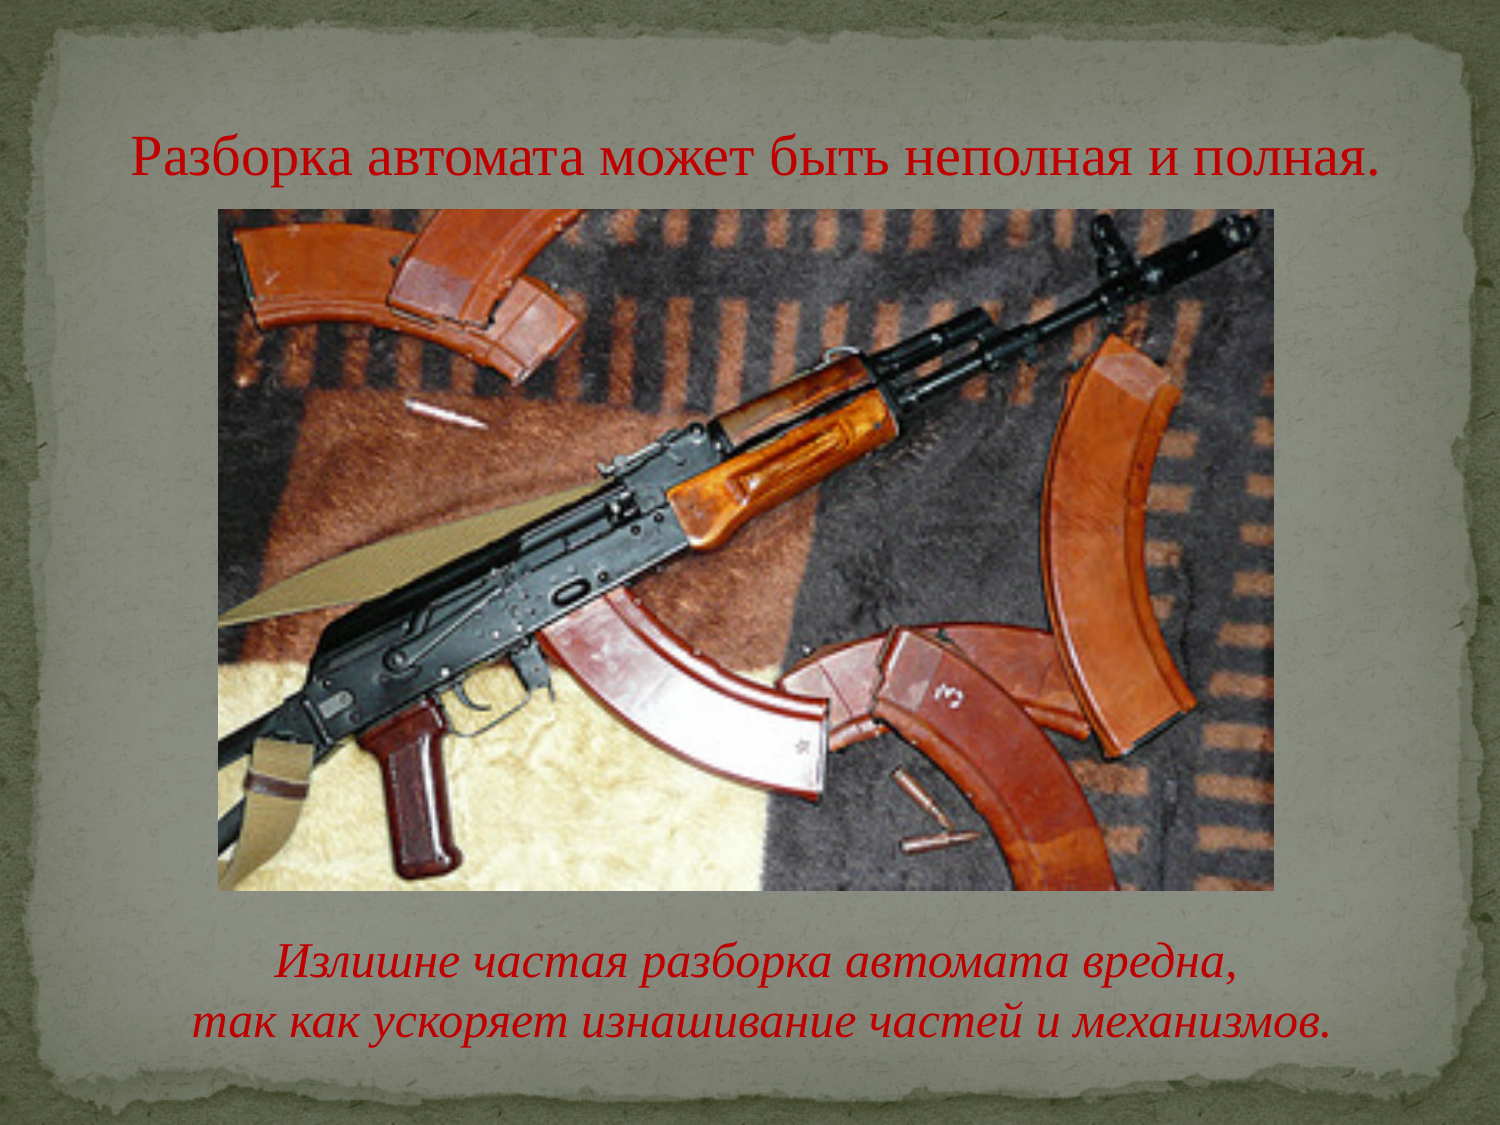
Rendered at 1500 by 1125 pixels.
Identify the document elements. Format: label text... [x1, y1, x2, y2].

text_box Разборка автомата может быть неполная и полная. Излишне частая разборка автомата вредна, так как ускоряет изнашивание частей и механизмов. [70, 110, 1442, 1055]
picture [218, 209, 1274, 891]
